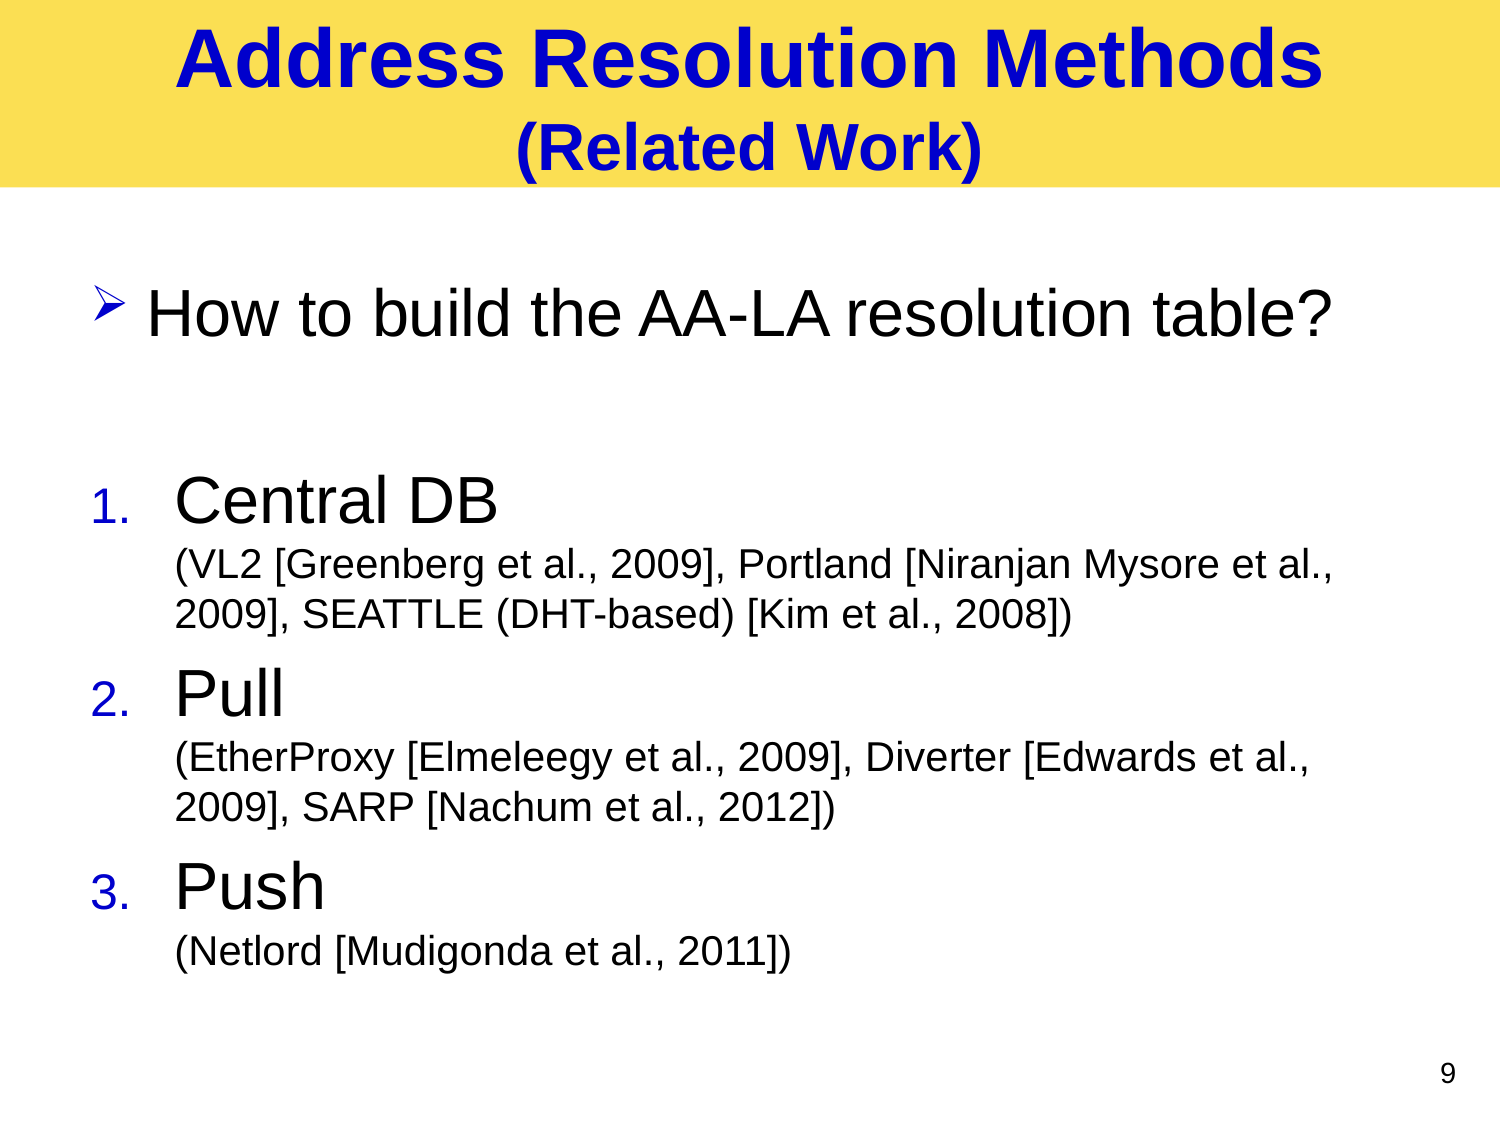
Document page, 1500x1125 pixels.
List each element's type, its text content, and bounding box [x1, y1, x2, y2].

list How to build the AA-LA resolution table? Central DB (VL2 [Greenberg et al., 2009], Portland [Niranjan Mysore et al., 2009], SEATTLE (DHT-based) [Kim et al., 2008]) Pull (EtherProxy [Elmeleegy et al., 2009], Diverter [Edwards et al., 2009], SARP [Nachum et al., 2012]) Push (Netlord [Mudigonda et al., 2011]) [74, 262, 1426, 1006]
slide_number 9 [1424, 1046, 1500, 1125]
title Address Resolution Methods (Related Work) [0, 0, 1500, 188]
